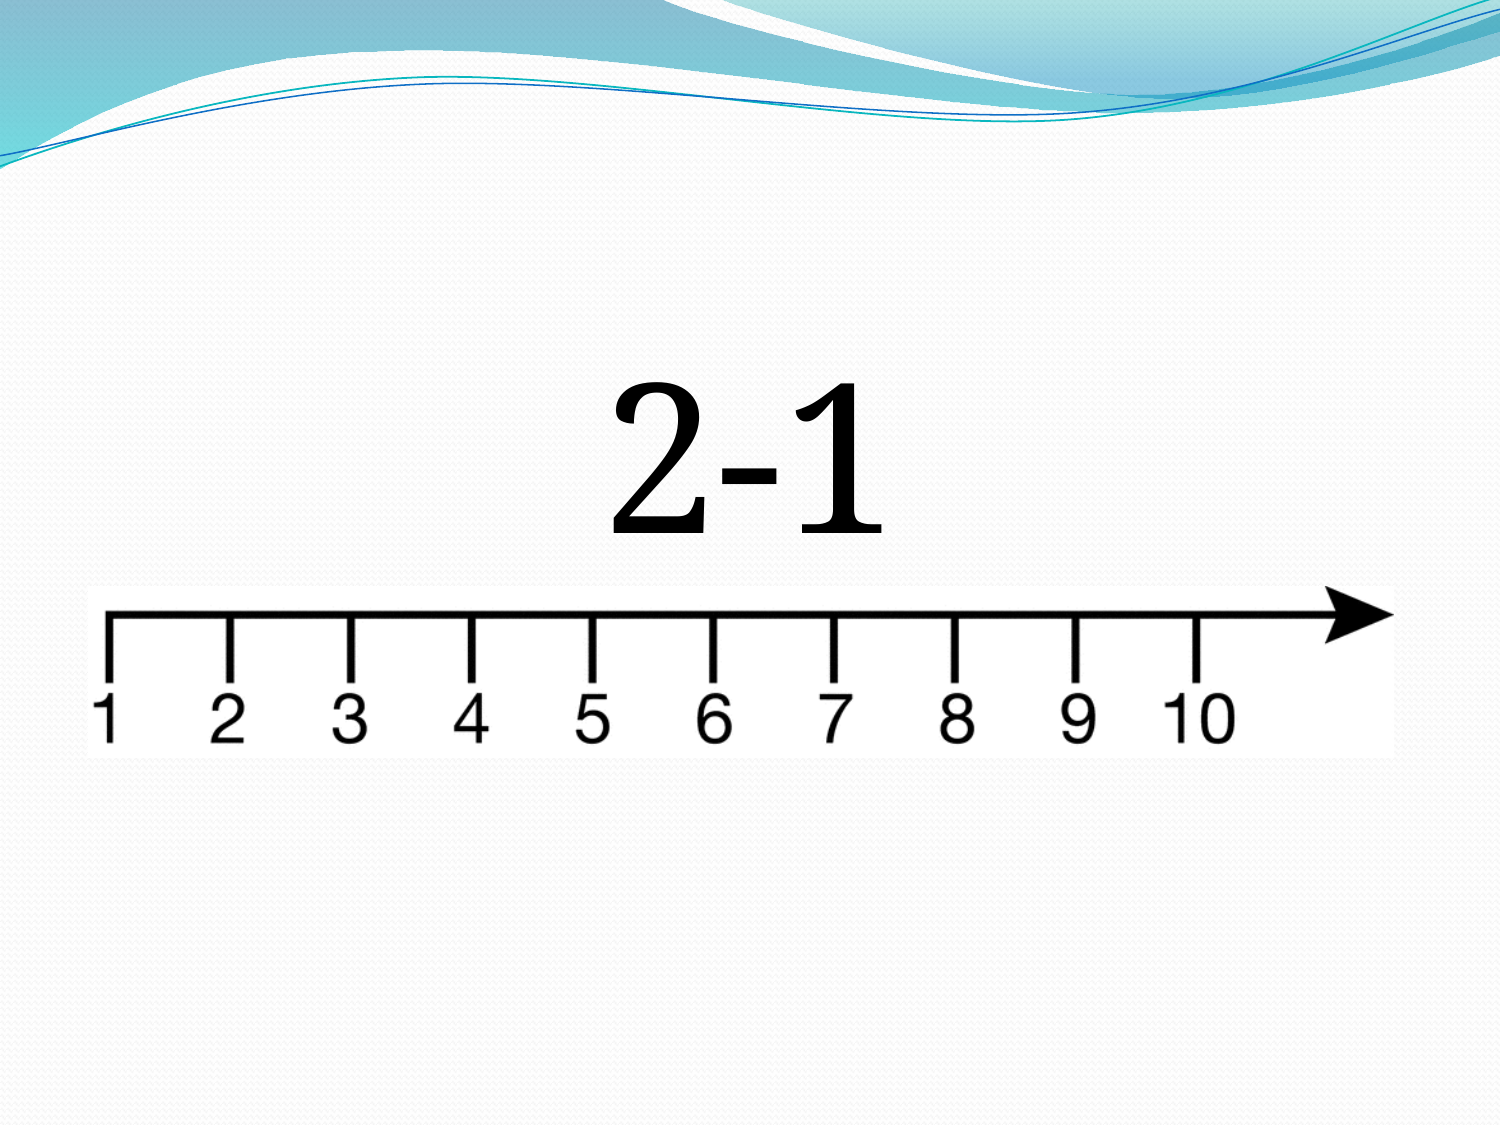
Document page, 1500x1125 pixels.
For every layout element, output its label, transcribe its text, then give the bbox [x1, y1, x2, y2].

list 2-1 [75, 317, 1425, 1038]
picture [88, 585, 1394, 759]
